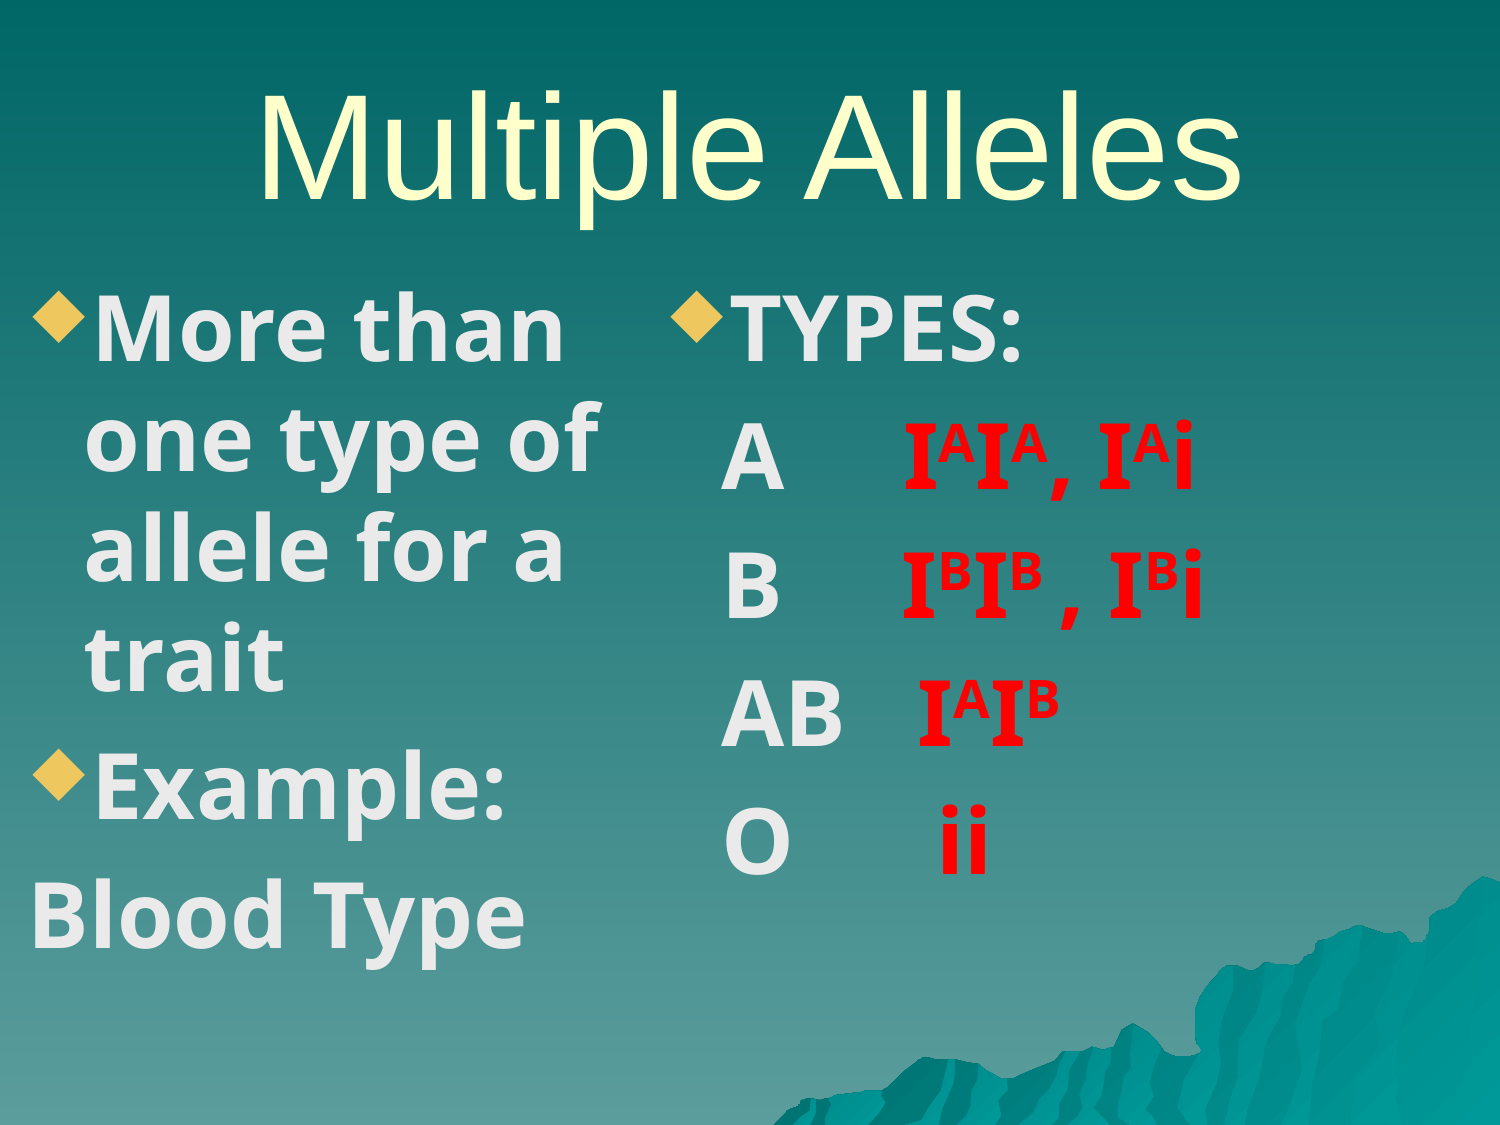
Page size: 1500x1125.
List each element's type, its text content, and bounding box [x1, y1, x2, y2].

list TYPES: A IAIA, IAi B IBIB , IBi AB IAIB O ii [649, 262, 1451, 1119]
title Multiple Alleles [74, 45, 1426, 233]
list More than one type of allele for a trait Example: Blood Type [12, 262, 649, 1081]
